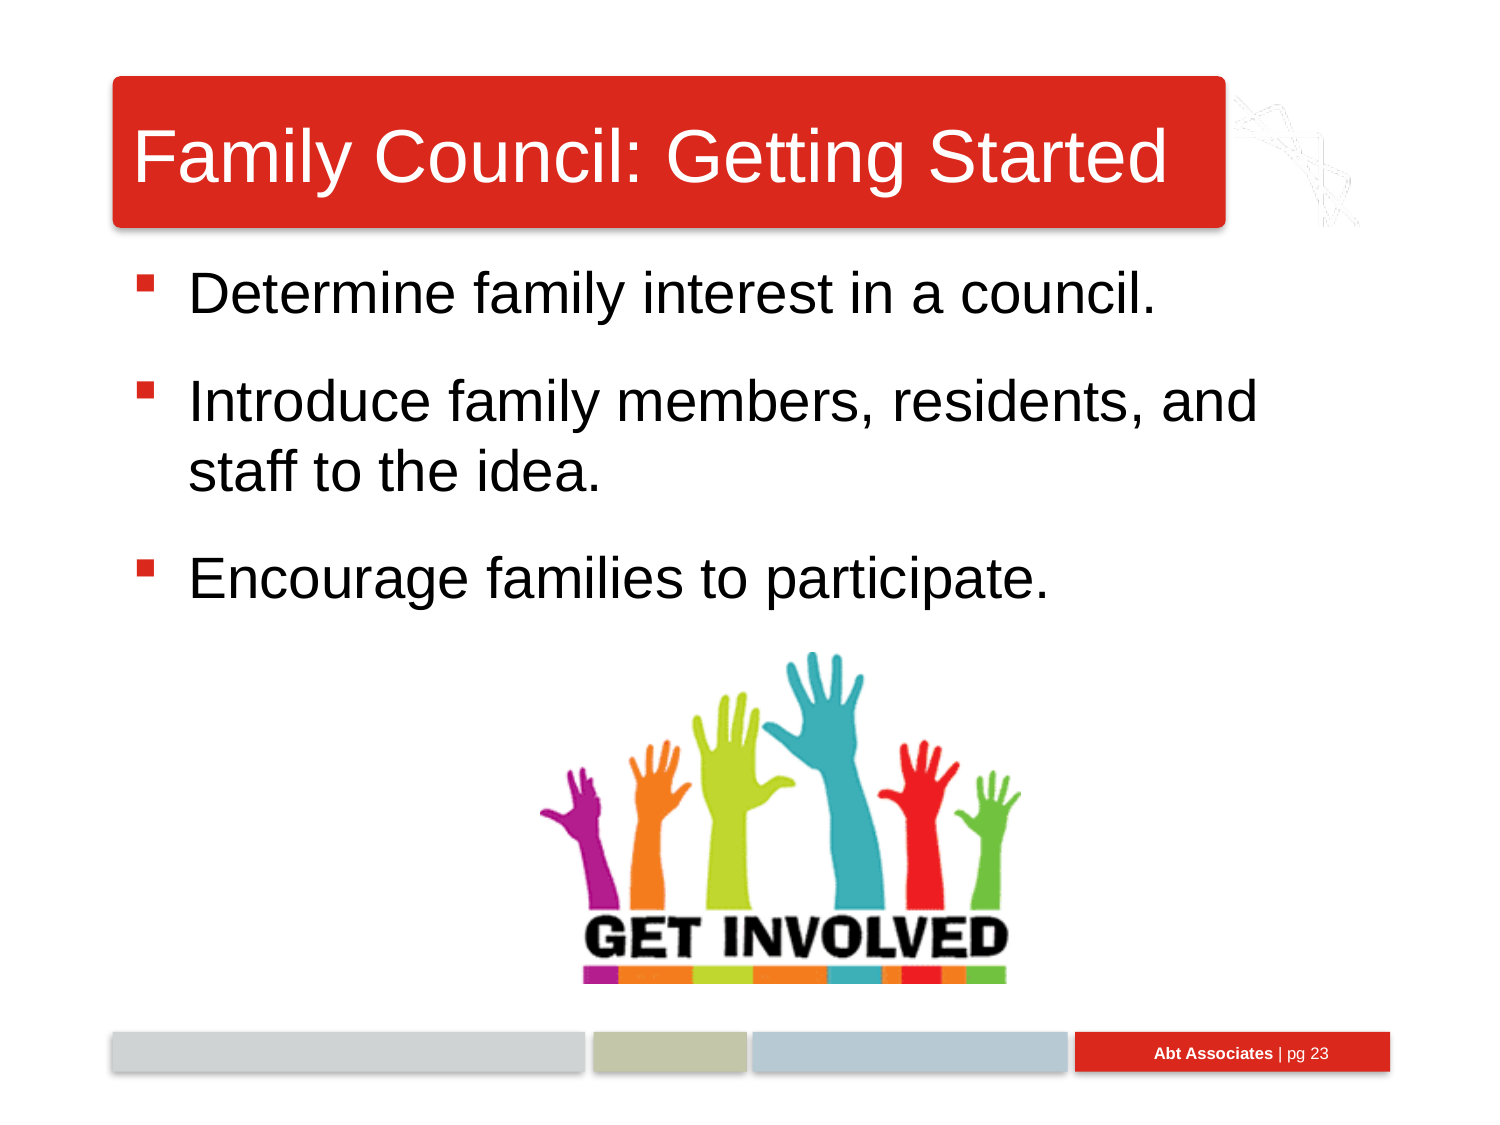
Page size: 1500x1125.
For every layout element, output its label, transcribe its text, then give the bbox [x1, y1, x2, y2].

title Family Council: Getting Started [116, 77, 1224, 229]
picture [1234, 77, 1385, 227]
list Determine family interest in a council. Introduce family members, residents, and staff to the idea. Encourage families to participate. [116, 247, 1386, 1003]
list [539, 651, 1021, 984]
